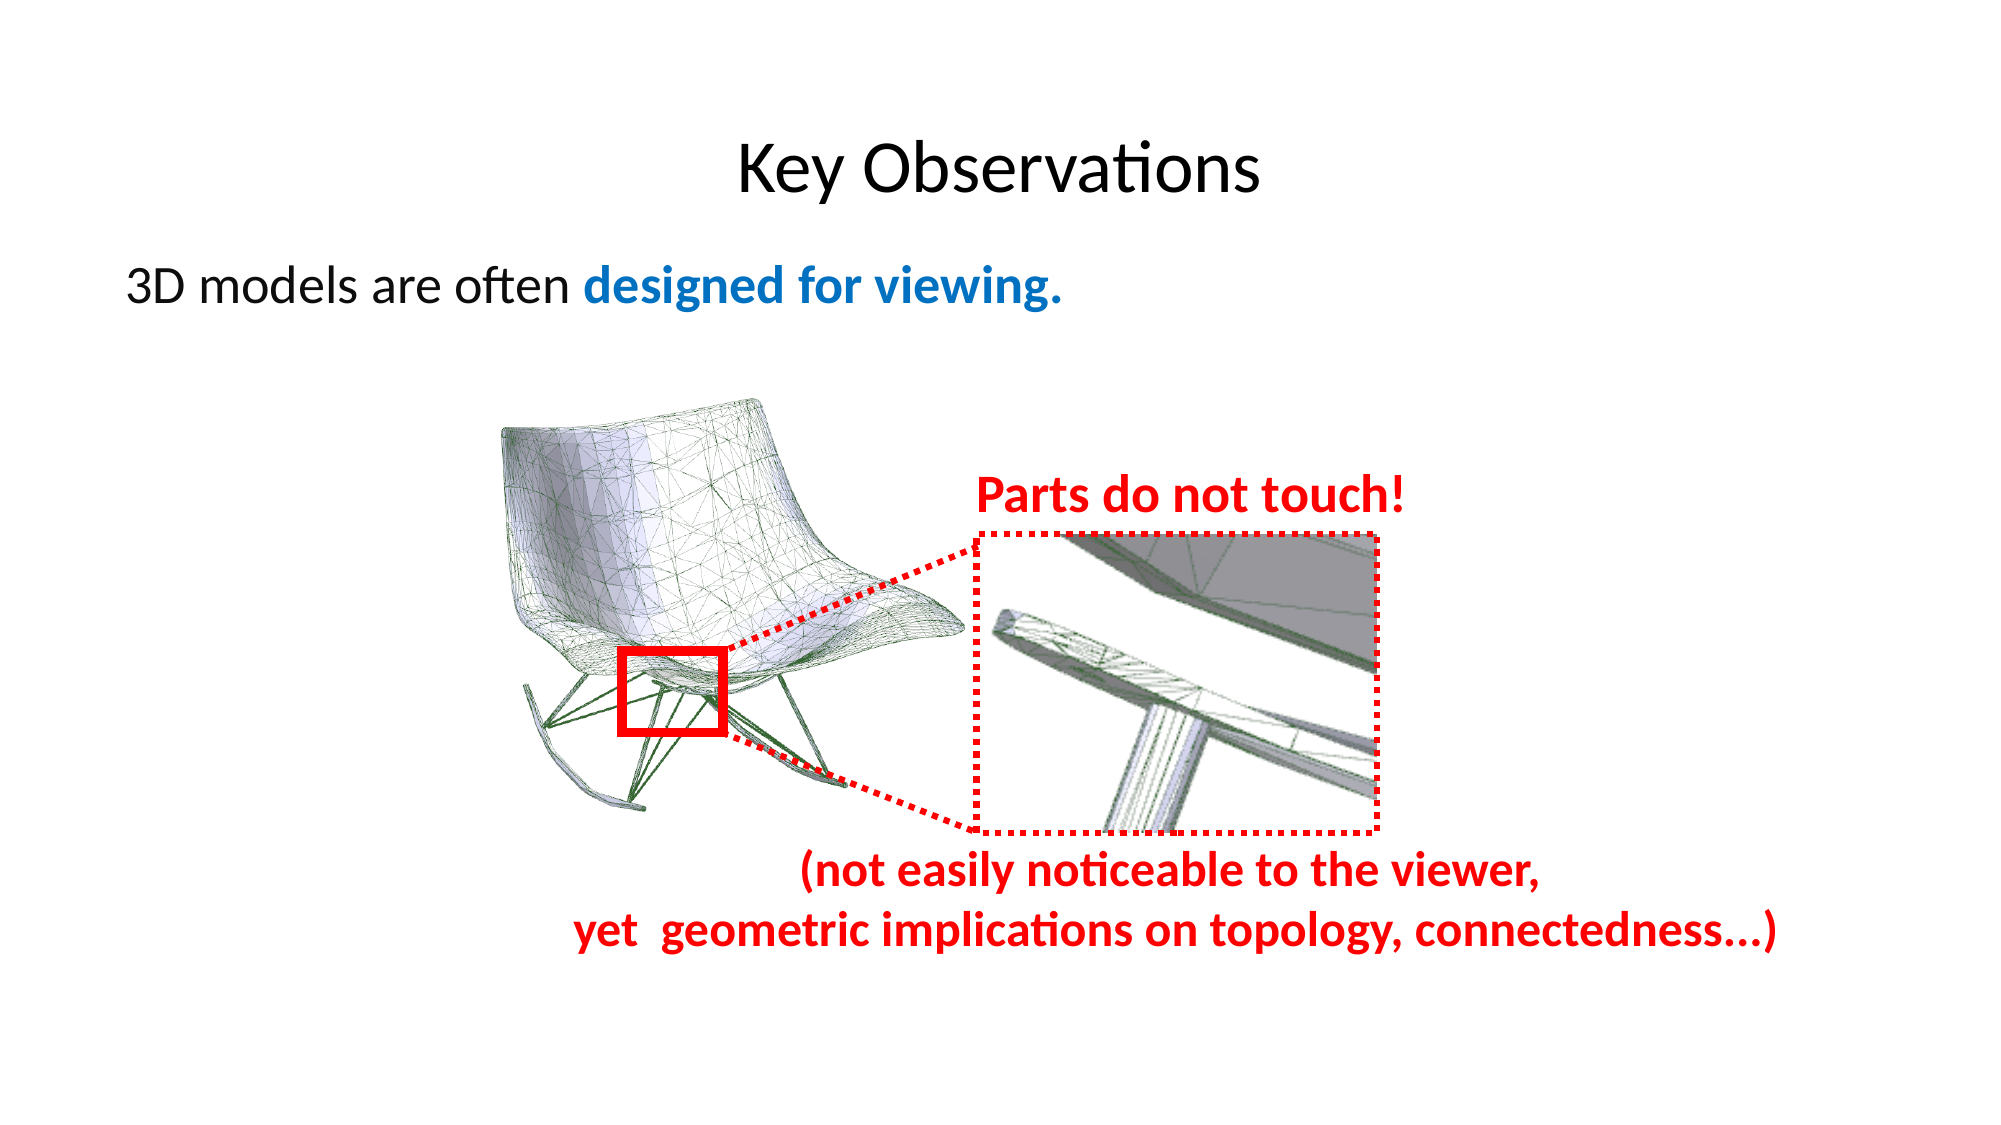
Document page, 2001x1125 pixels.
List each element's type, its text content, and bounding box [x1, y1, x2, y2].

list 3D models are often designed for viewing. [110, 248, 1237, 326]
text_box (not easily noticeable to the viewer, yet geometric implications on topology, connectedness...) [558, 829, 1794, 965]
title Key Observations [137, 59, 1863, 278]
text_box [478, 389, 1601, 840]
